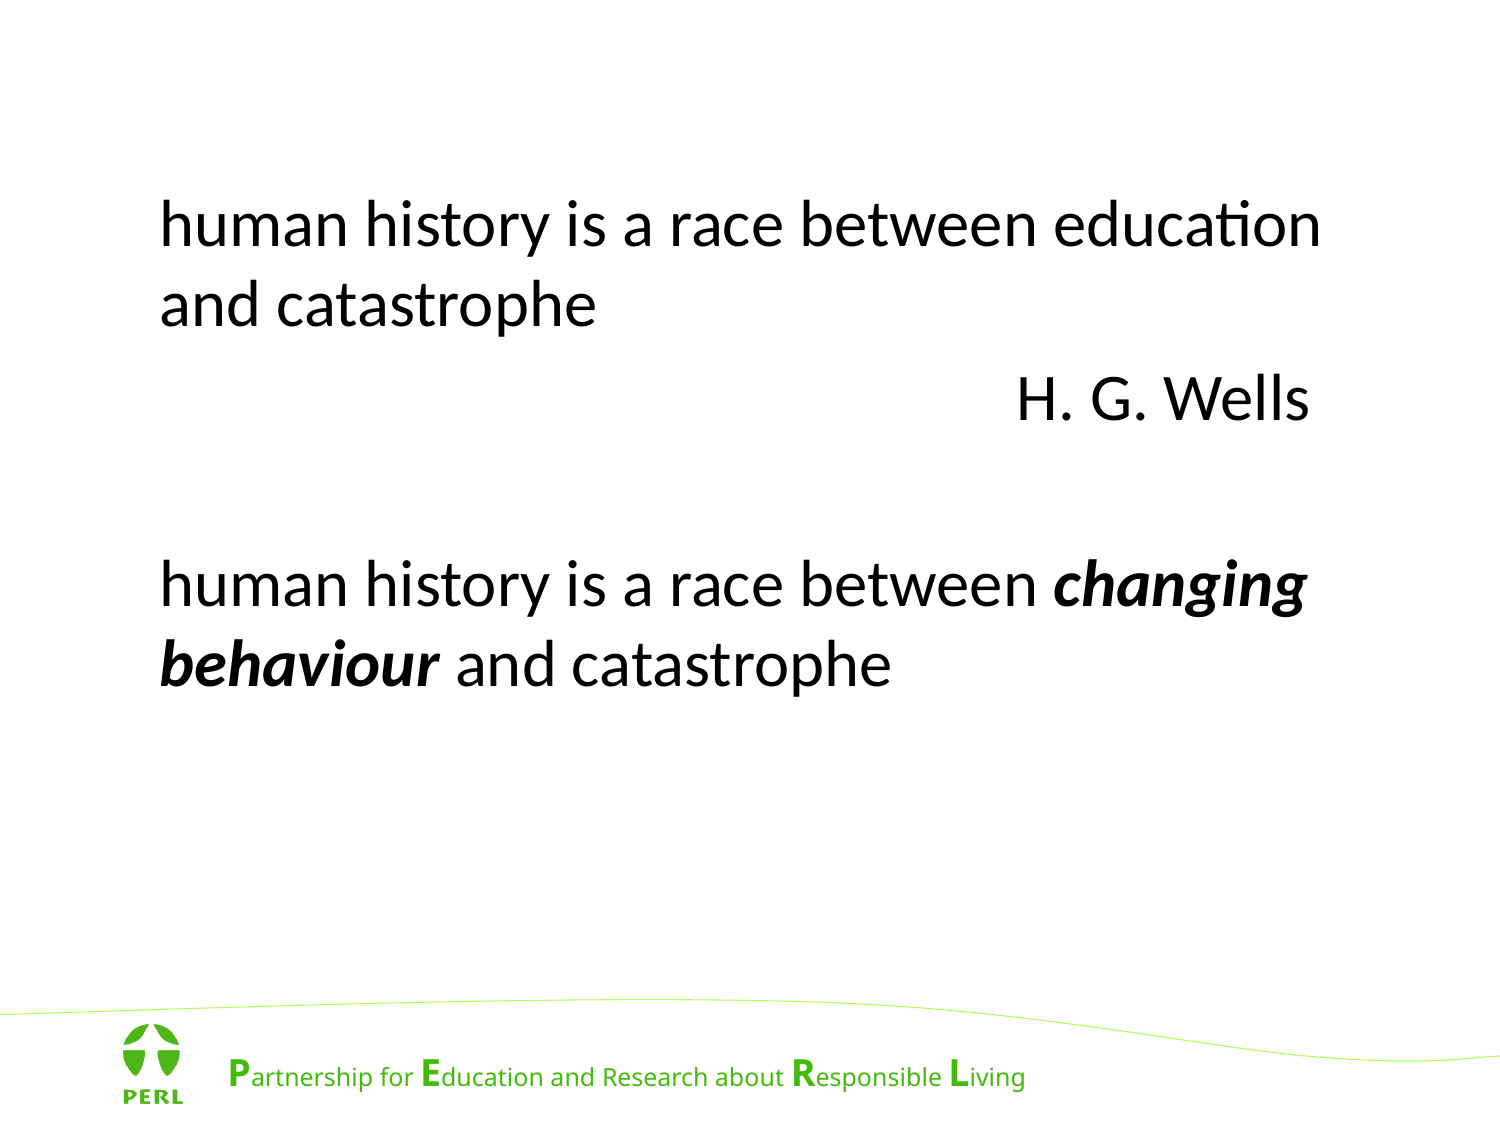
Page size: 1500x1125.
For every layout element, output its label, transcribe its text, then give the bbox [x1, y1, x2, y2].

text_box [0, 990, 1500, 1114]
text_box human history is a race between education and catastrophe H. G. Wells human history is a race between changing behaviour and catastrophe [88, 172, 1341, 916]
